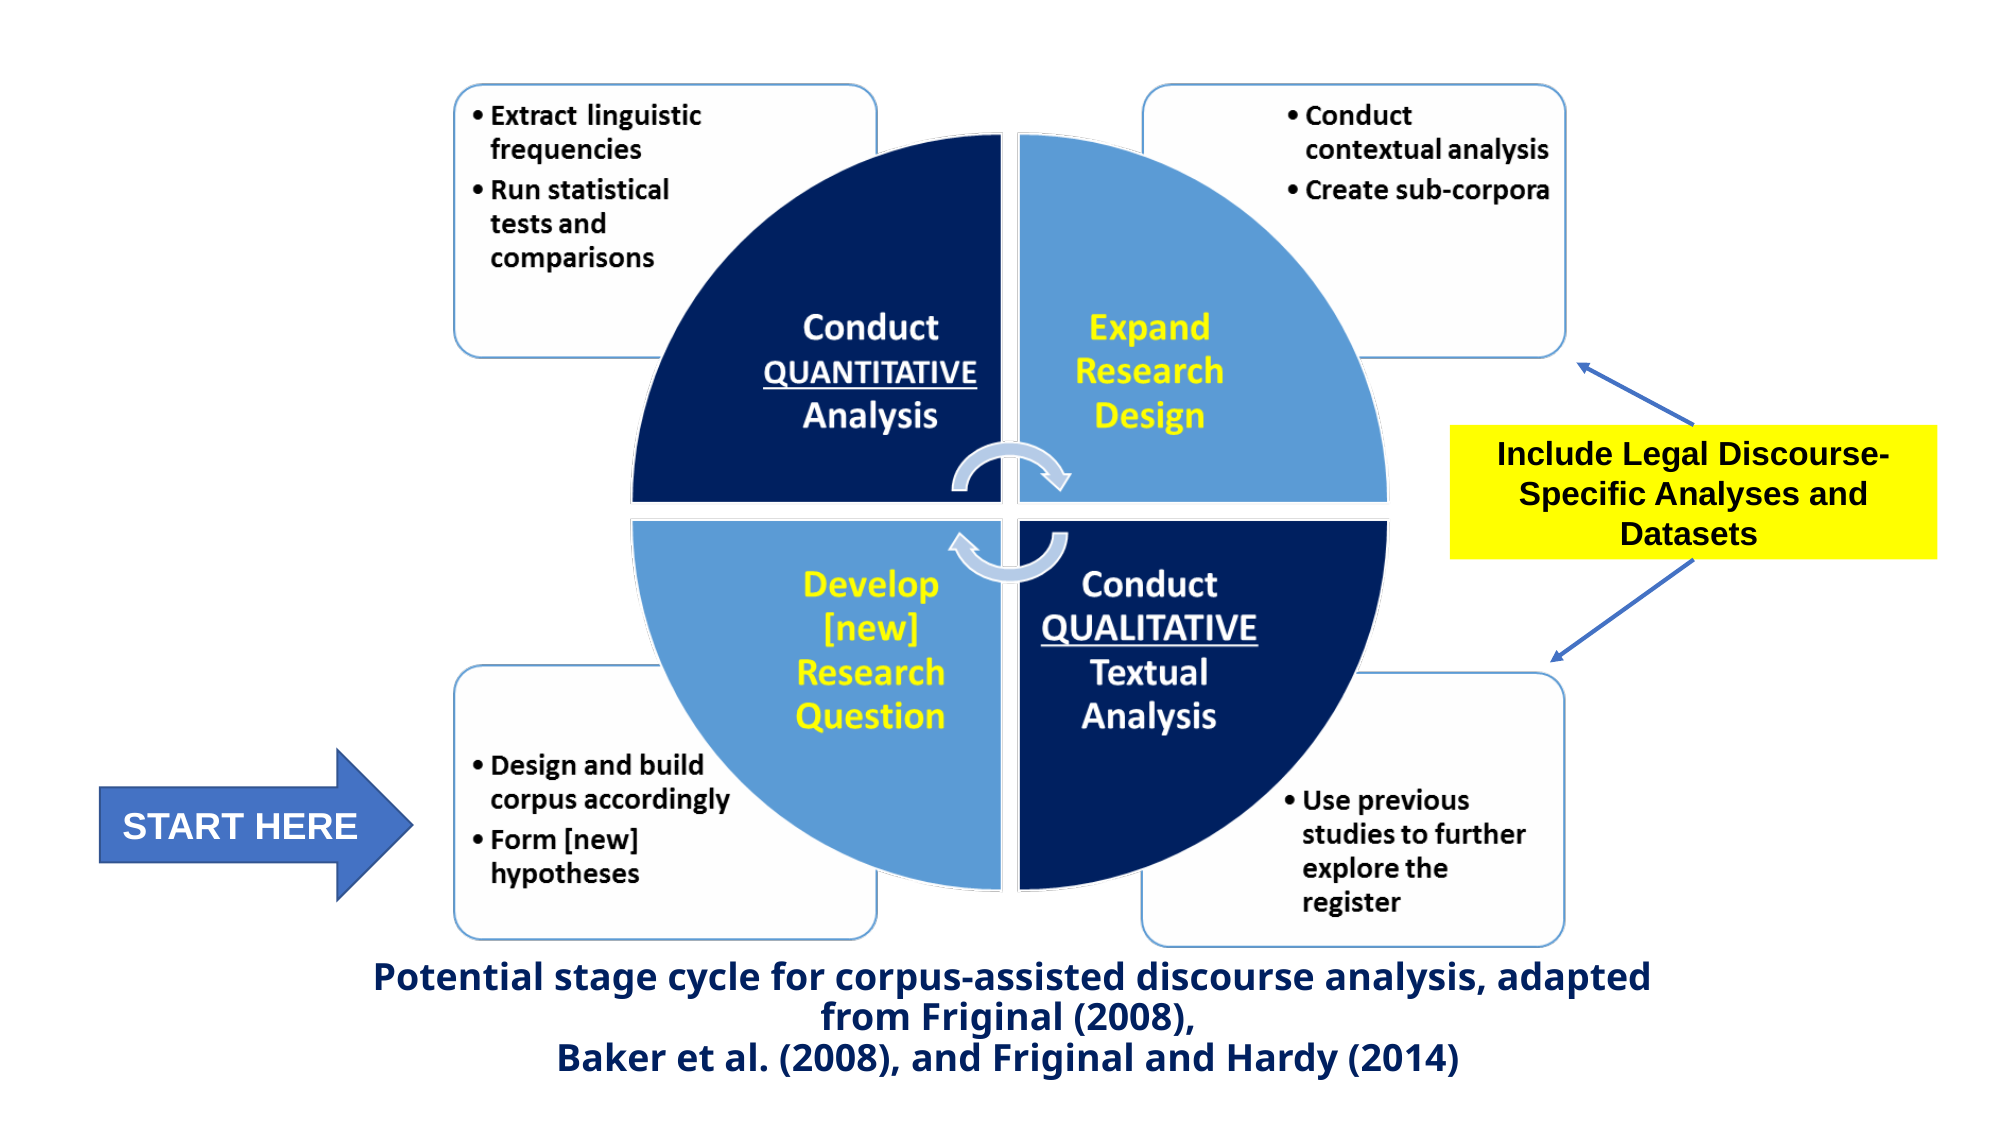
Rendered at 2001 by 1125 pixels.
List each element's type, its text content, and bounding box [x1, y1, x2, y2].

picture [449, 74, 1577, 950]
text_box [1576, 362, 1694, 425]
title Potential stage cycle for corpus-assisted discourse analysis, adapted from Friginal (2008), Baker et al. (2008), and Friginal and Hardy (2014) [332, 950, 1695, 1088]
text_box START HERE [107, 794, 374, 855]
text_box [98, 747, 414, 903]
text_box Include Legal Discourse-Specific Analyses and Datasets [1577, 424, 1938, 560]
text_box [1549, 561, 1694, 663]
